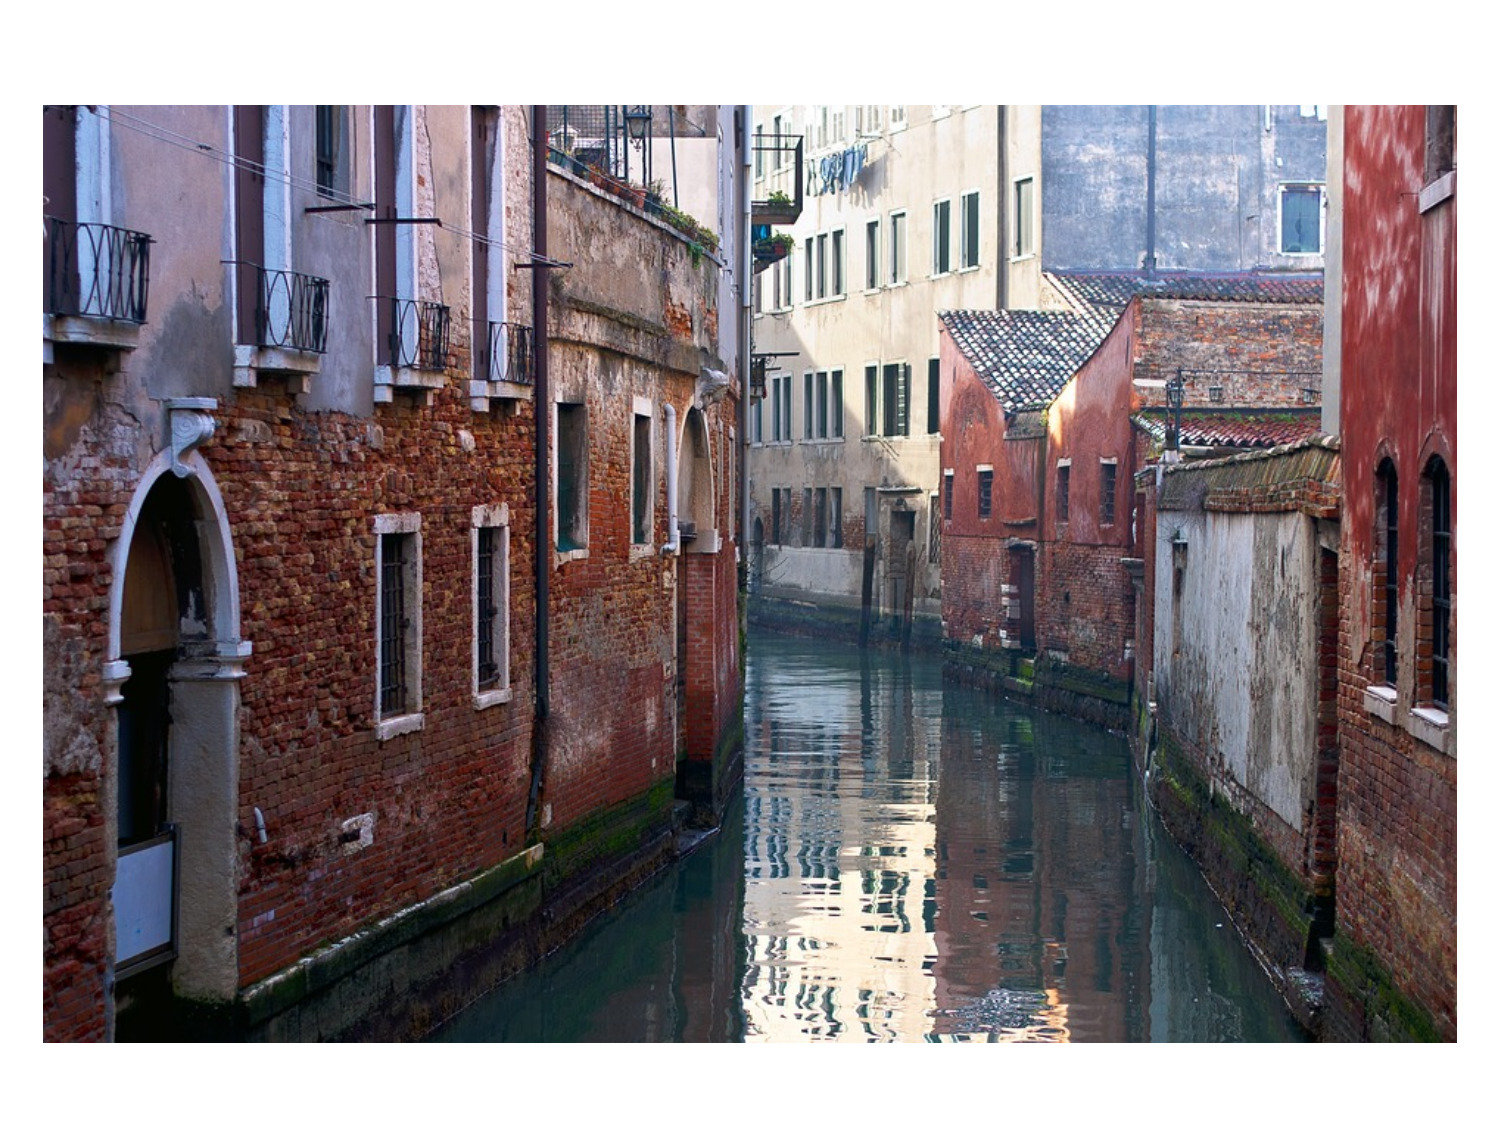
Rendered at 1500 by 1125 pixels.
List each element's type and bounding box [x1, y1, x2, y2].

list [43, 105, 1457, 1044]
